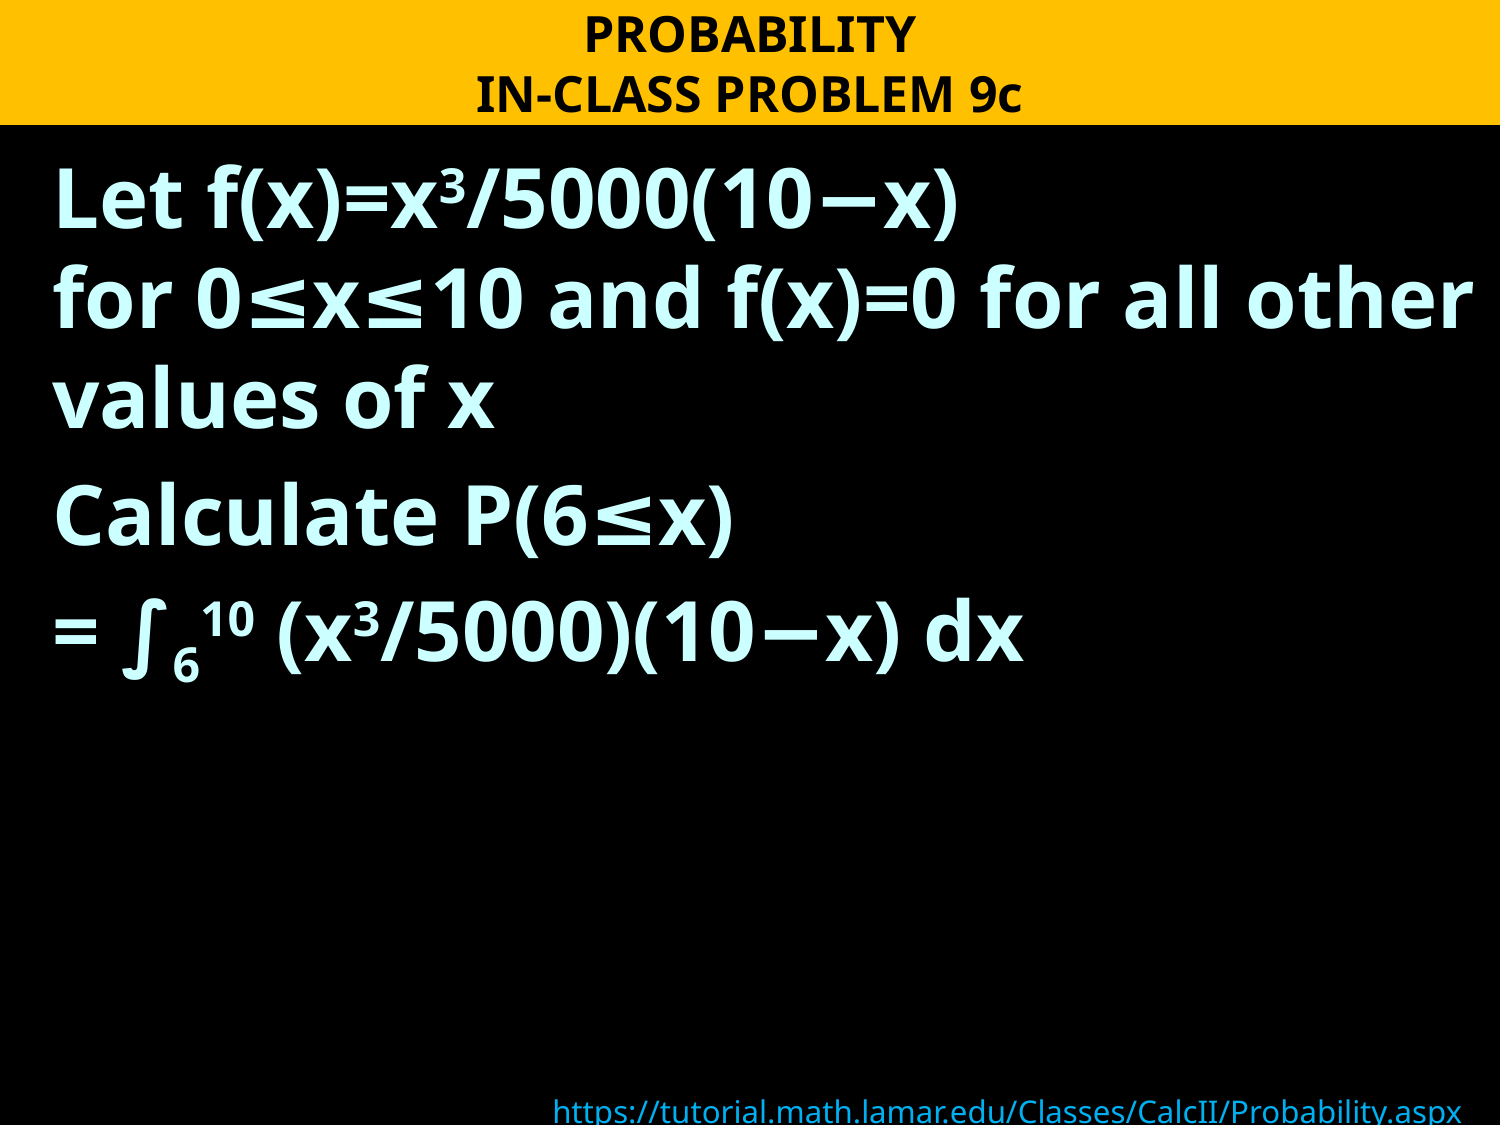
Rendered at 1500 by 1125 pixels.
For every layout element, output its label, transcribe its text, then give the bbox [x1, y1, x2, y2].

list Let f(x)=x3/5000(10−x) for 0≤x≤10 and f(x)=0 for all other values of x Calculate P(6≤x) = ∫610 (x3/5000)(10−x) dx [37, 137, 1500, 1063]
text_box https://tutorial.math.lamar.edu/Classes/CalcII/Probability.aspx [537, 1084, 1500, 1125]
text_box PROBABILITY IN-CLASS PROBLEM 9c [0, 0, 1500, 125]
